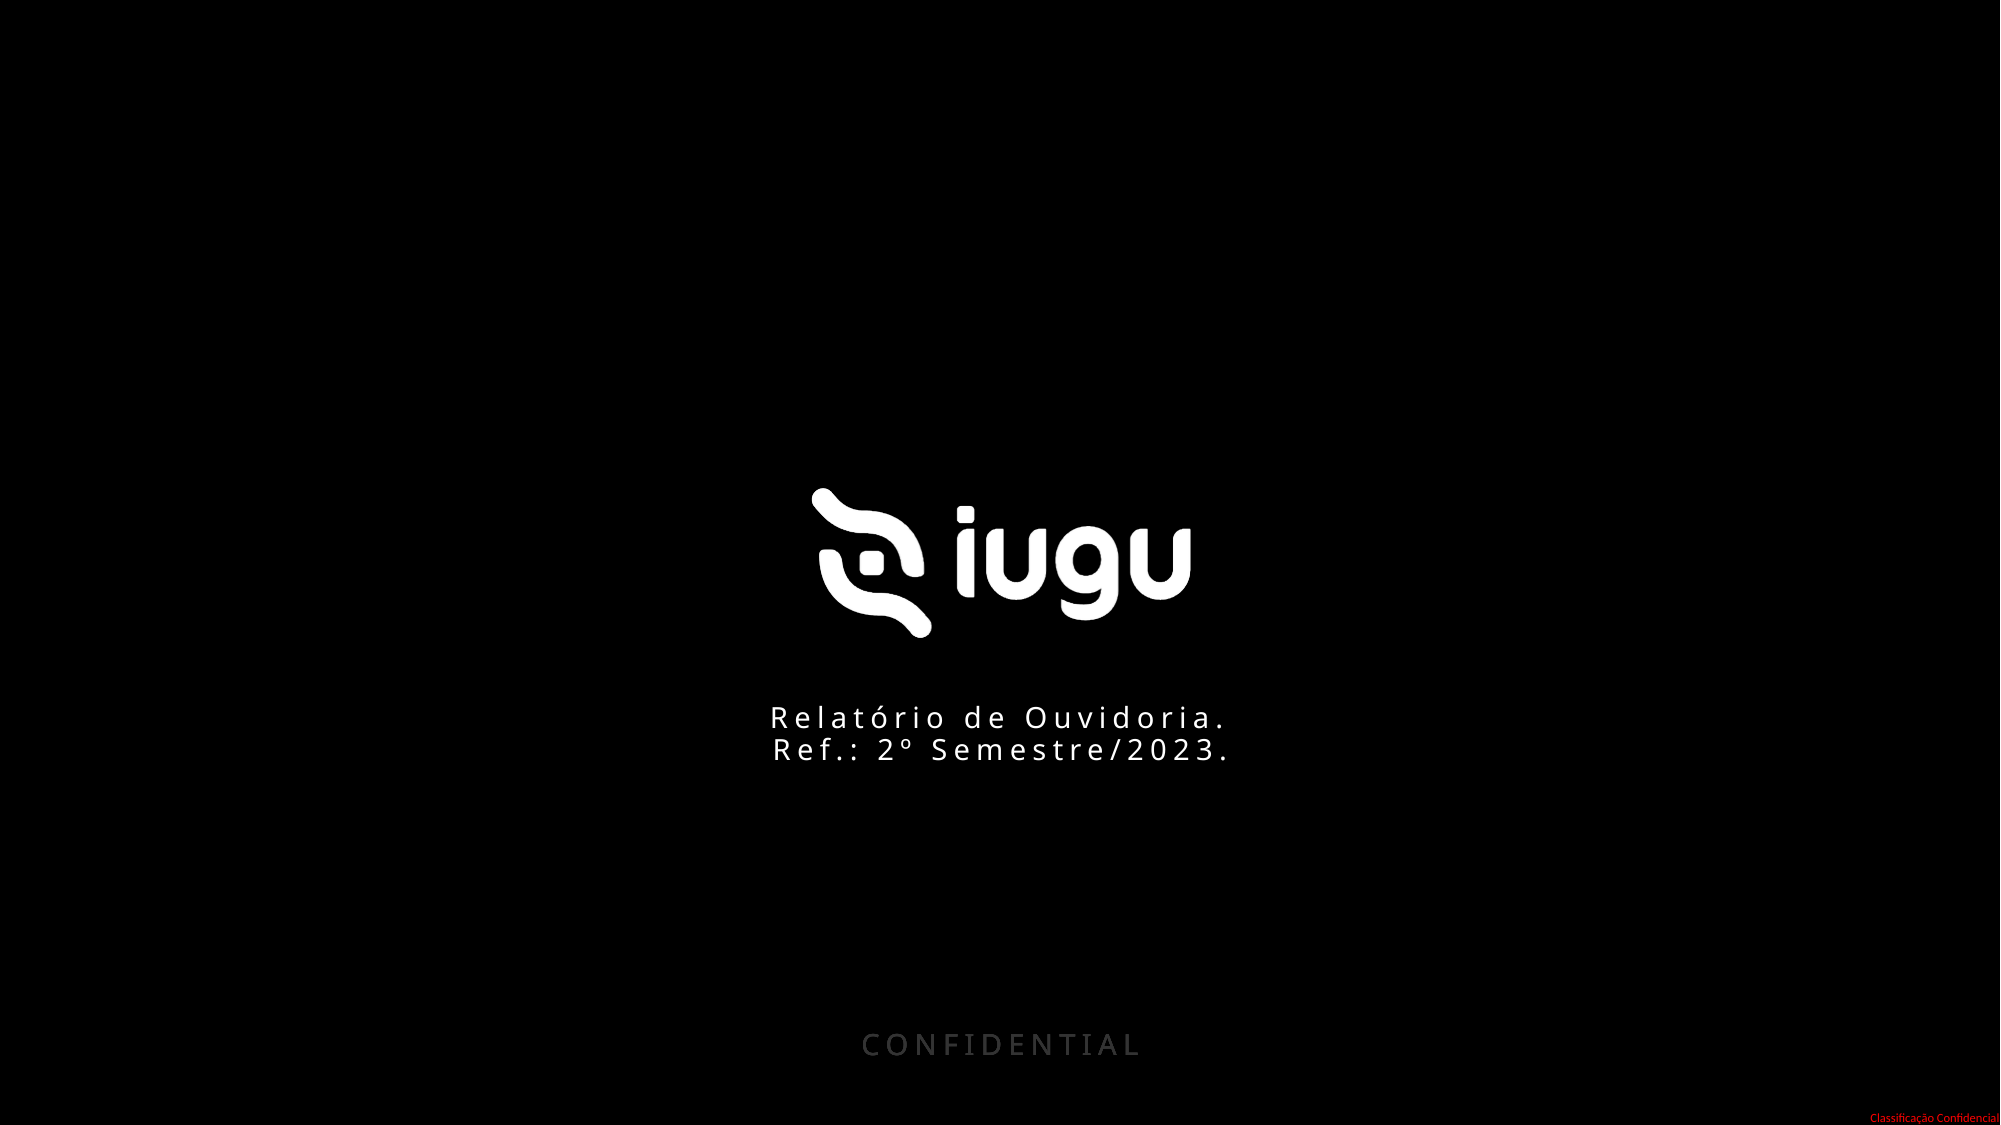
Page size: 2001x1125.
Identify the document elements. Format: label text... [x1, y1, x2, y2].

picture [806, 484, 1194, 641]
list Relatório de Ouvidoria. Ref.: 2º Semestre/2023. [507, 696, 1493, 756]
